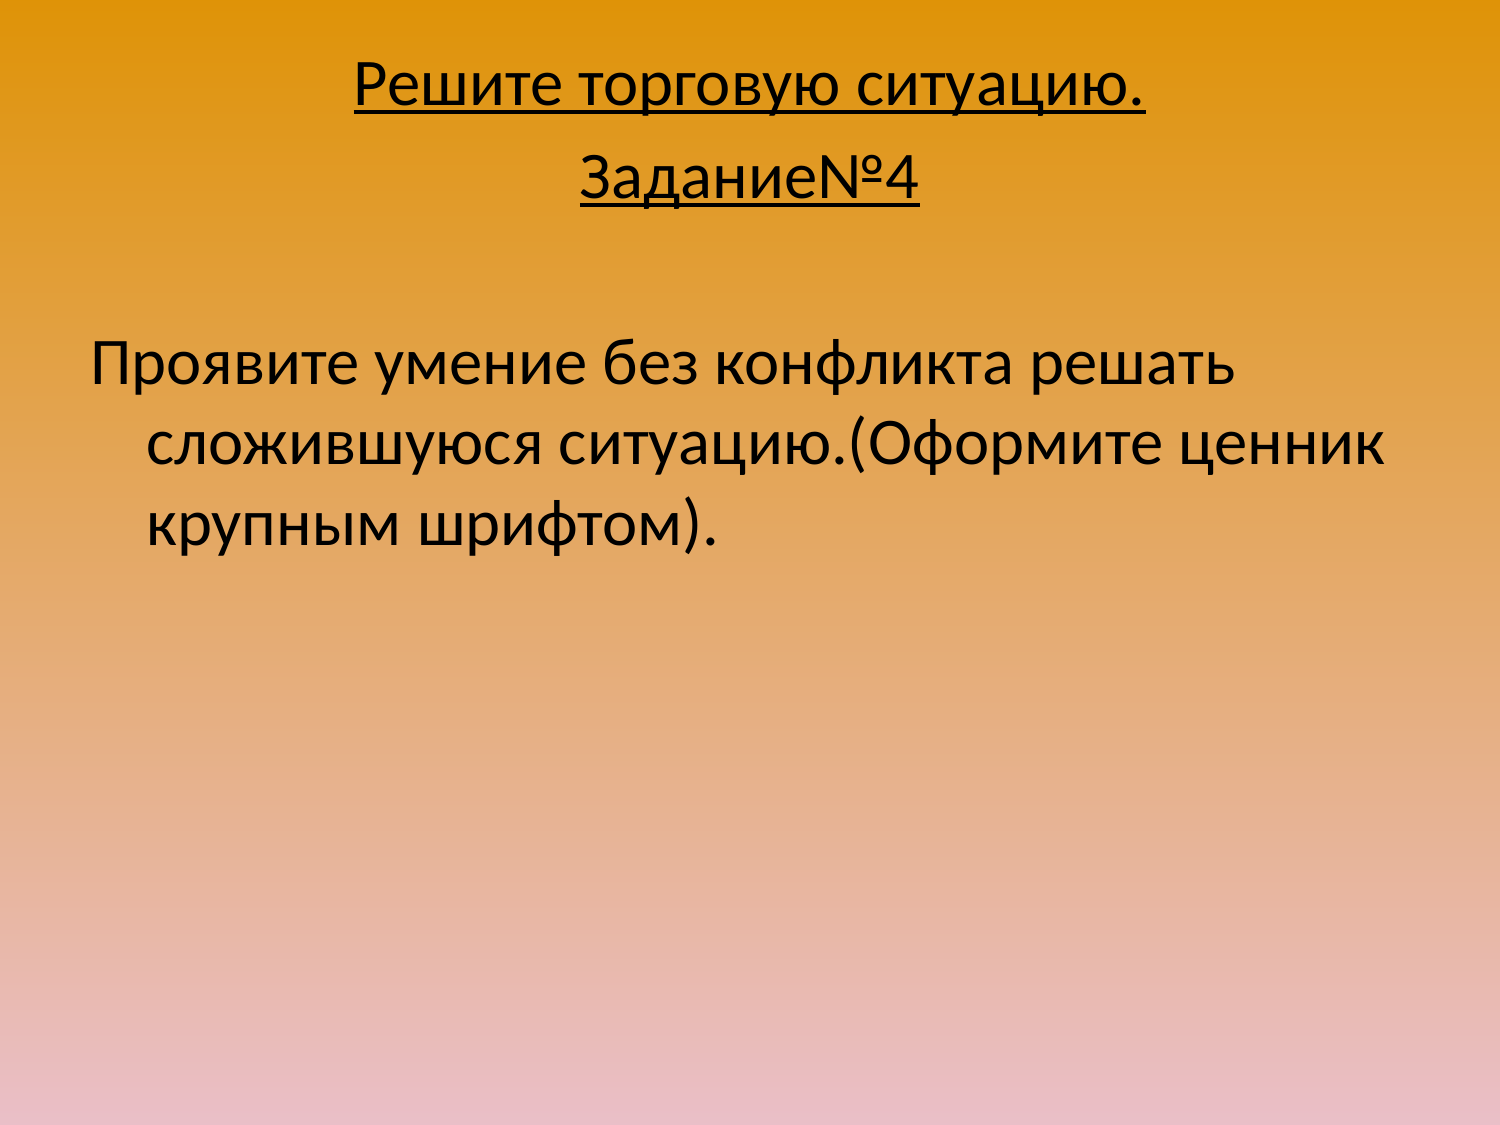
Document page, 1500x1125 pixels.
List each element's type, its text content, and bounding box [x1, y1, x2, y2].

list Решите торговую ситуацию. Задание№4 Проявите умение без конфликта решать сложившуюся ситуацию.(Оформите ценник крупным шрифтом). [75, 30, 1425, 1005]
